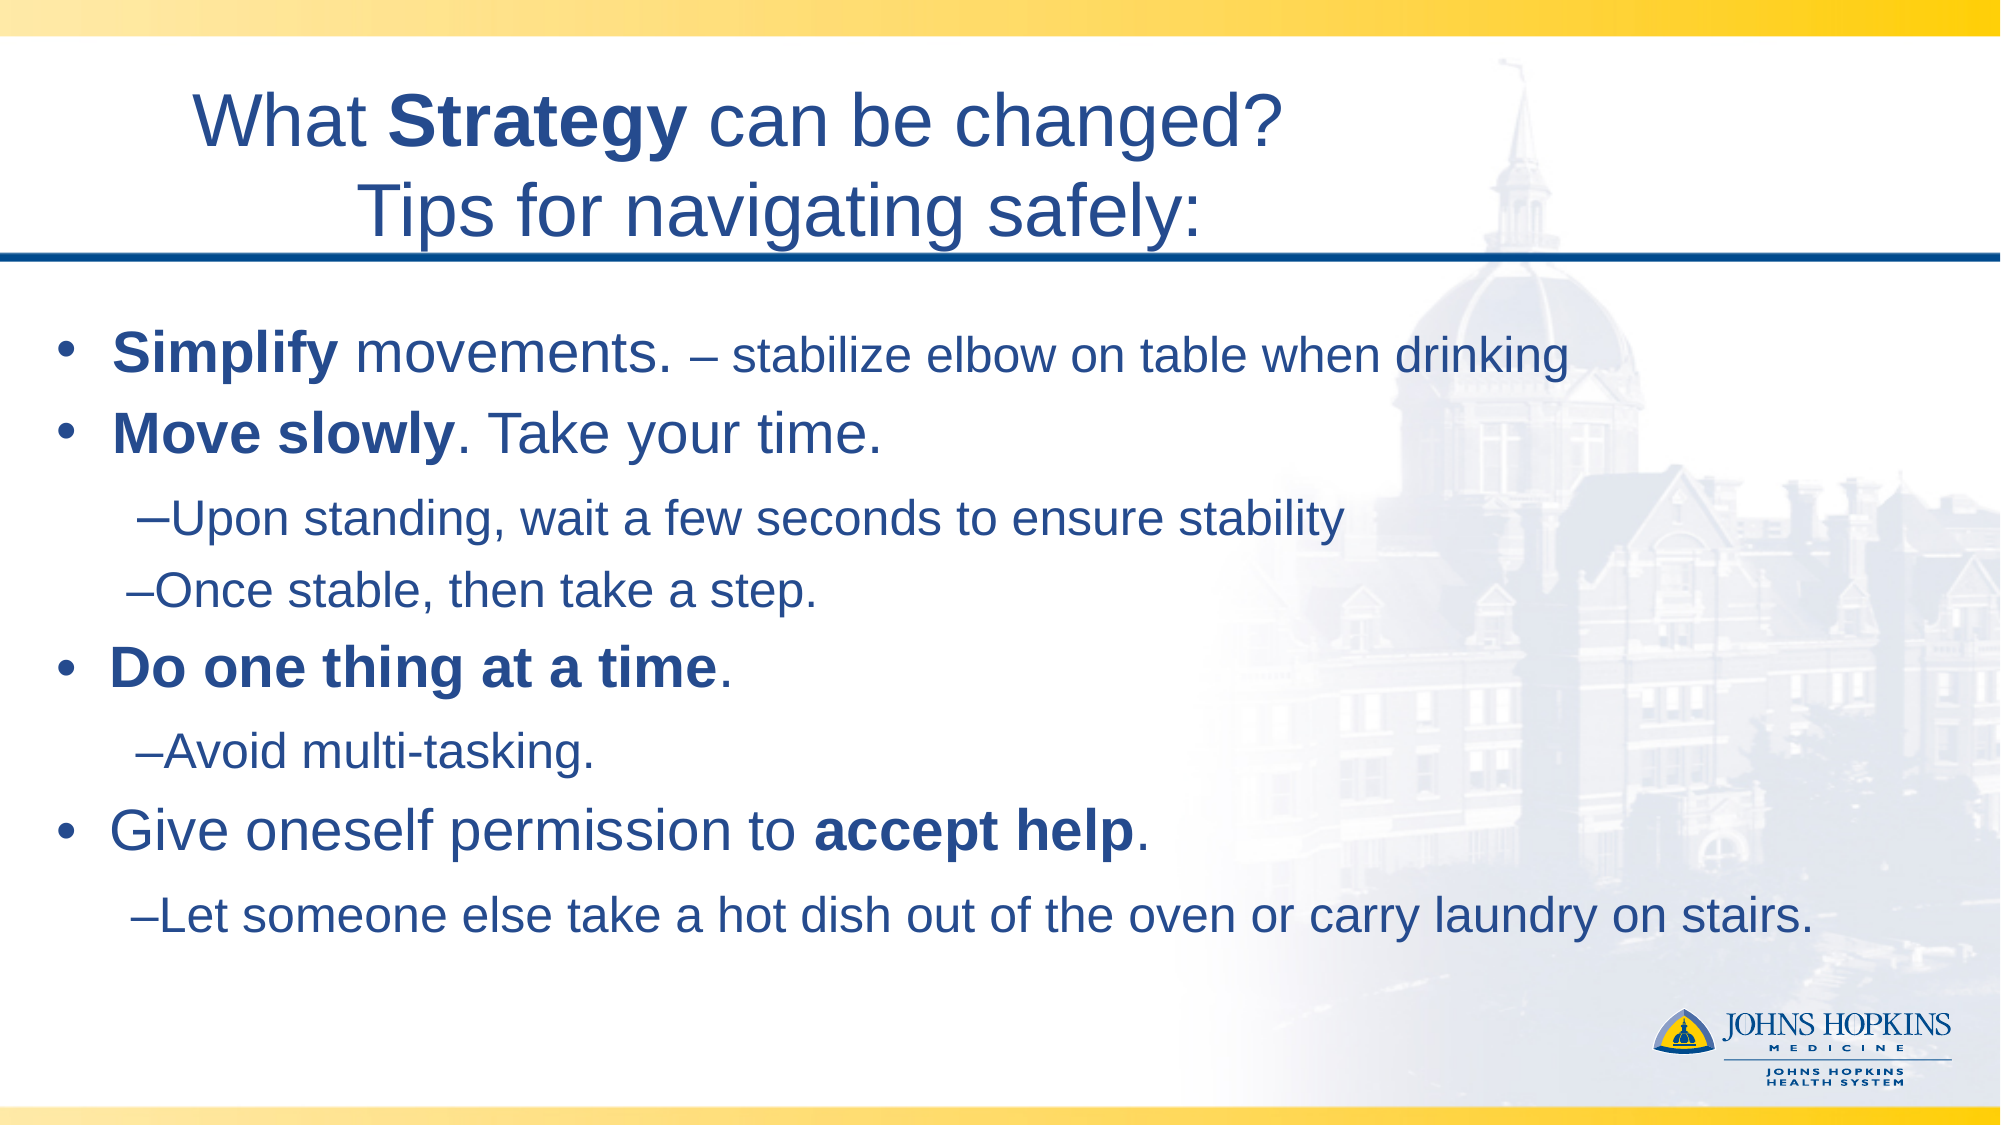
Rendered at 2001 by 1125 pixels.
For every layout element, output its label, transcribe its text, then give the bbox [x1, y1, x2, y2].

title What Strategy can be changed? Tips for navigating safely: [176, 63, 1878, 252]
picture [0, 0, 2001, 1125]
list Simplify movements. – stabilize elbow on table when drinking Move slowly. Take your time. –Upon standing, wait a few seconds to ensure stability –Once stable, then take a step. • Do one thing at a time. –Avoid multi-tasking. • Give oneself permission to accept help. –Let someone else take a hot dish out of the oven or carry laundry on stairs. [41, 306, 1984, 1113]
